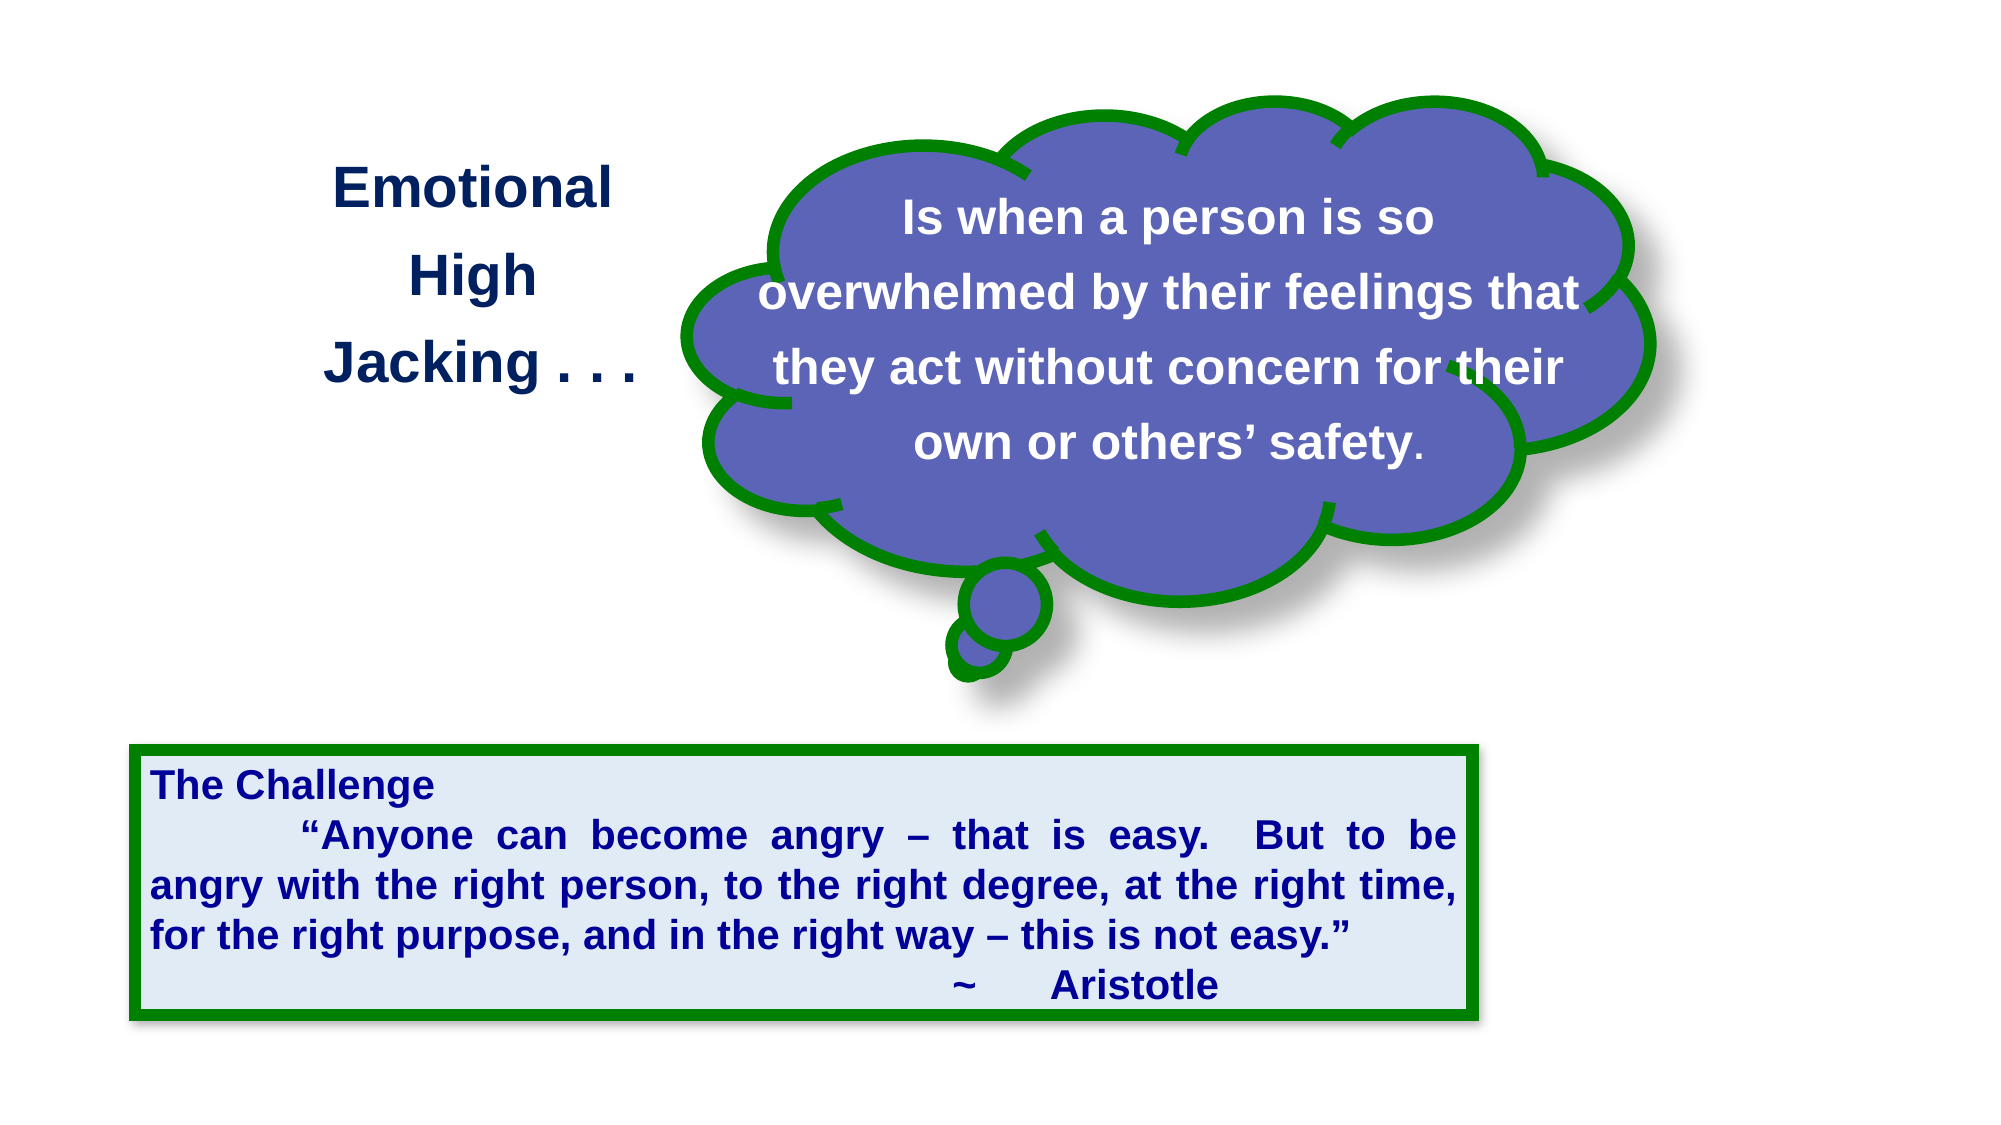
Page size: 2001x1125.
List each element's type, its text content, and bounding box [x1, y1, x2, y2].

text_box Emotional High Jacking . . . [299, 124, 663, 402]
text_box Is when a person is so overwhelmed by their feelings that they act without concern for their own or others’ safety. [724, 162, 1613, 478]
text_box [707, 403, 1516, 678]
text_box [685, 280, 724, 392]
text_box The Challenge “Anyone can become angry – that is easy. But to be angry with the right person, to the right degree, at the right time, for the right purpose, and in the right way – this is not easy.” ~ Aristotle [134, 750, 1473, 1015]
text_box [840, 100, 1542, 162]
text_box [1613, 202, 1652, 416]
